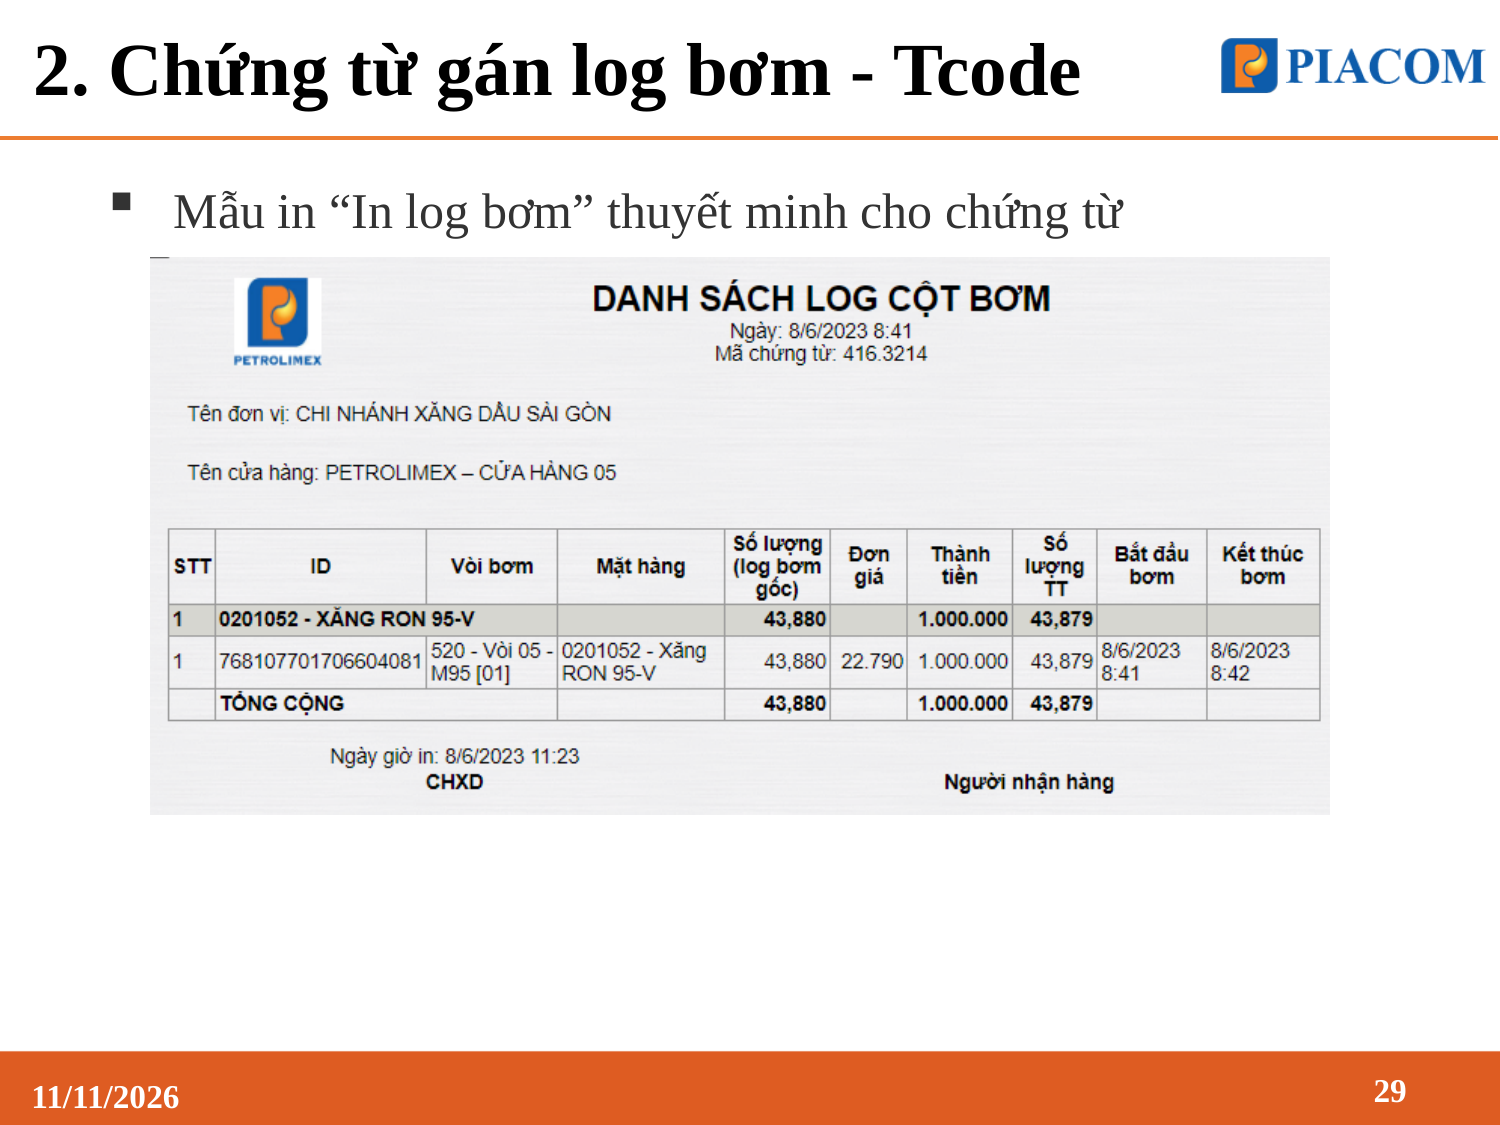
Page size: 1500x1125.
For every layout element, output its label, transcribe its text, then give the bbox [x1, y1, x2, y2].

picture [1214, 0, 1500, 141]
text_box Mẫu in “In log bơm” thuyết minh cho chứng từ [0, 141, 1500, 1056]
picture [149, 256, 1330, 815]
title 2. Chứng từ gán log bơm - Tcode [0, 0, 1214, 141]
picture [0, 1056, 1500, 1125]
